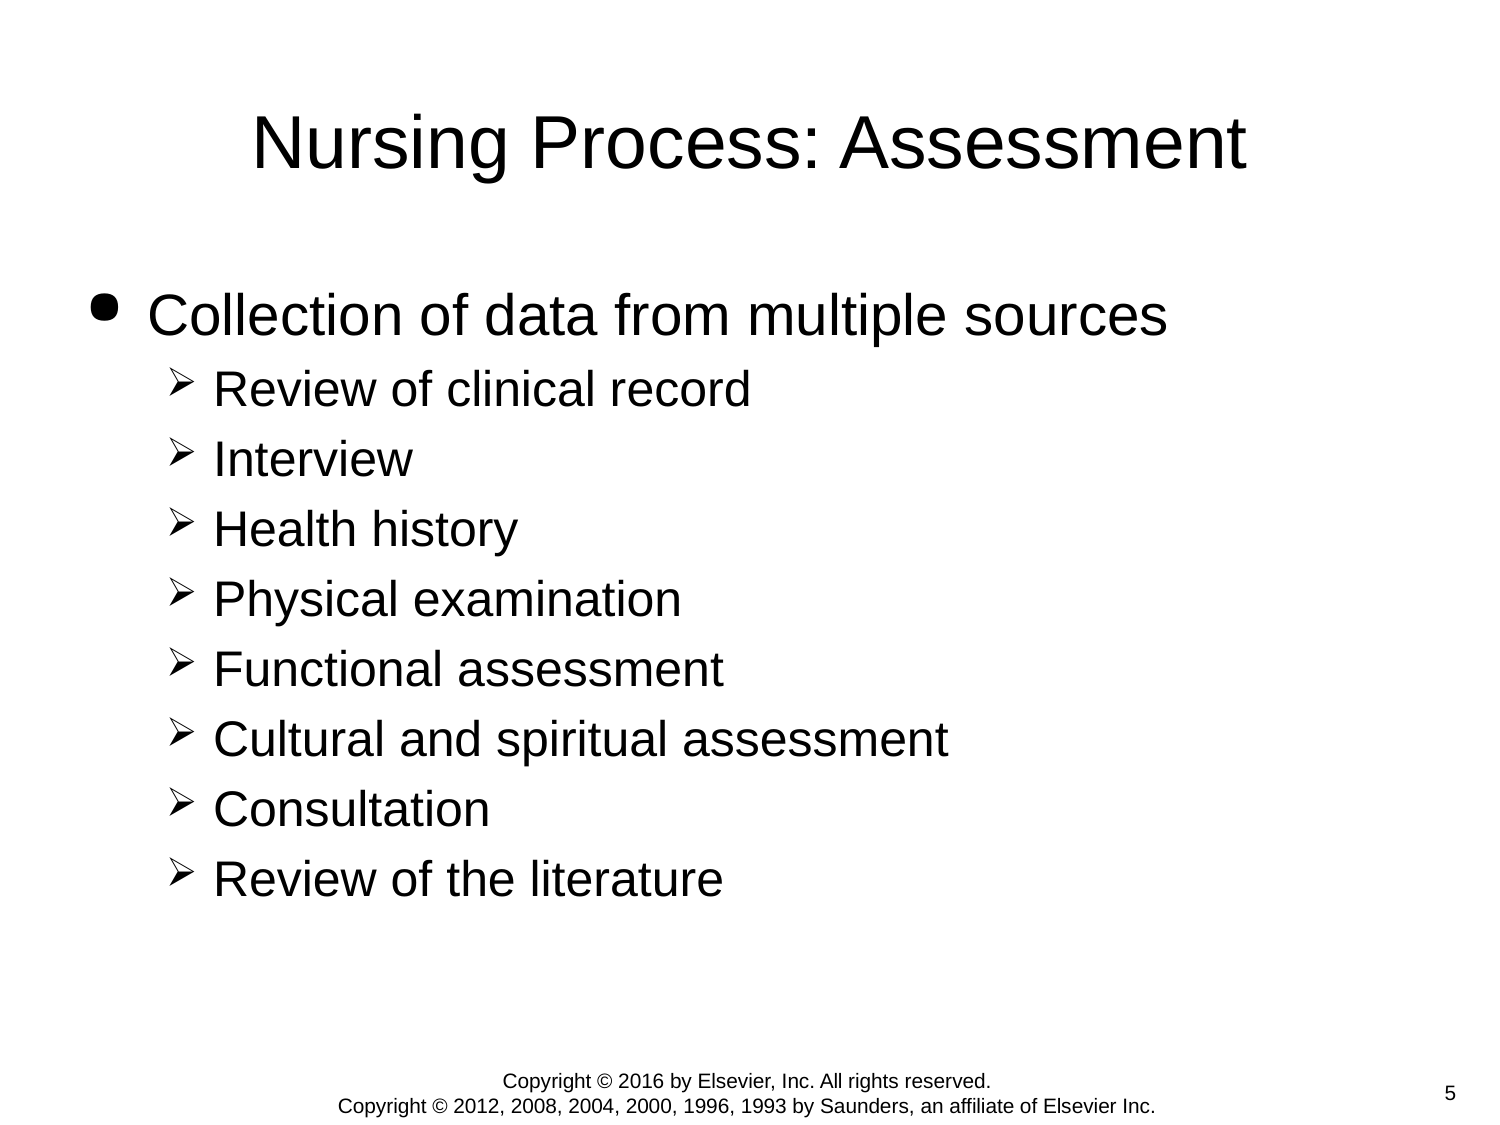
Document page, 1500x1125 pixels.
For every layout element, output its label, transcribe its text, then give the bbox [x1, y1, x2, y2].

footer Copyright © 2016 by Elsevier, Inc. All rights reserved. Copyright © 2012, 2008, 2004, 2000, 1996, 1993 by Saunders, an affiliate of Elsevier Inc. [156, 1059, 1344, 1123]
title Nursing Process: Assessment [74, 44, 1426, 233]
list Collection of data from multiple sources Review of clinical record Interview Health history Physical examination Functional assessment Cultural and spiritual assessment Consultation Review of the literature [75, 269, 1427, 1001]
slide_number 5 [1400, 1060, 1495, 1123]
